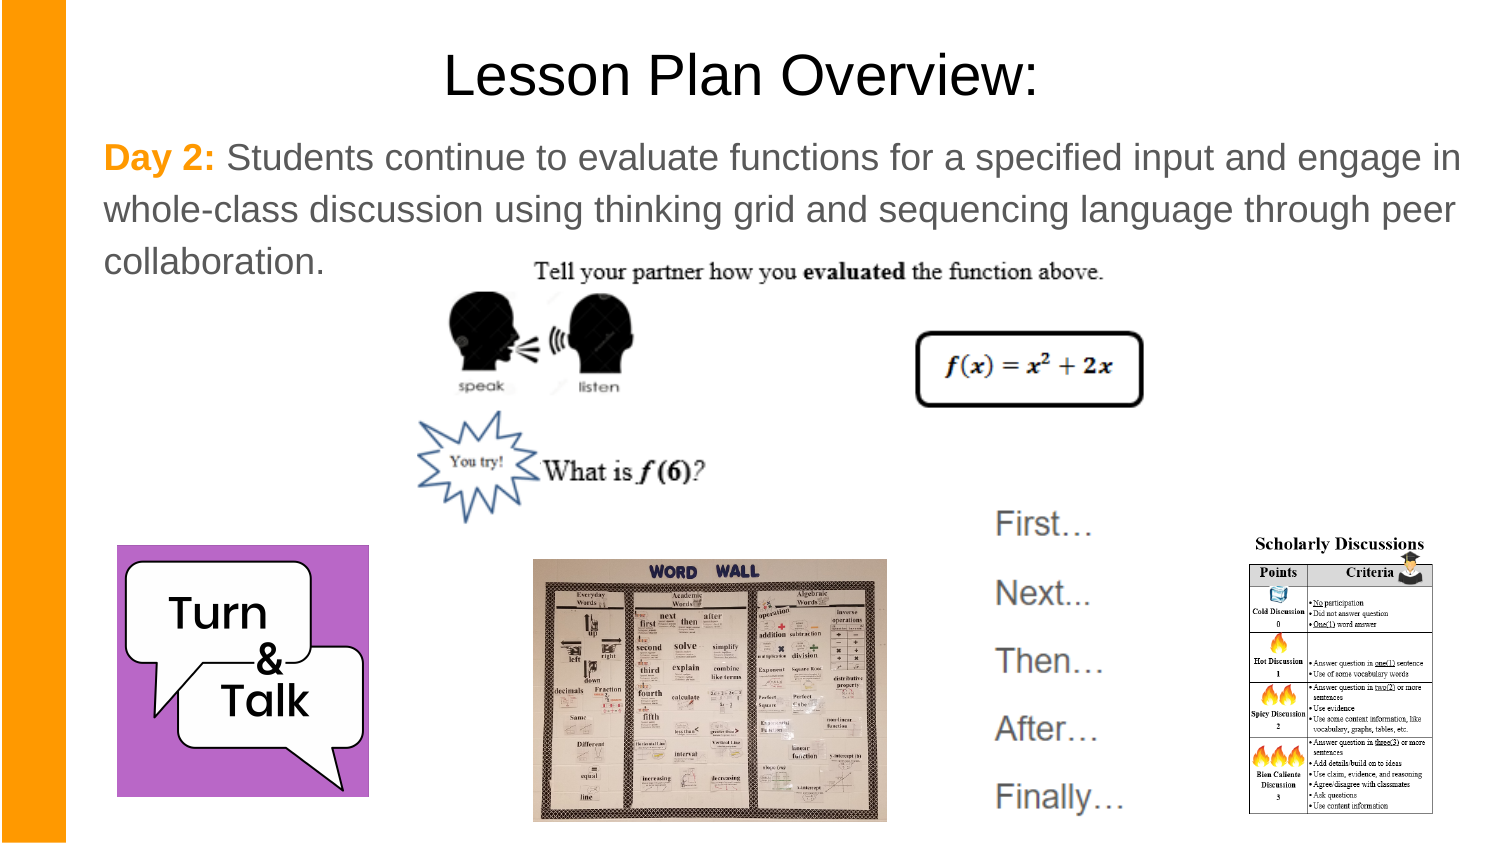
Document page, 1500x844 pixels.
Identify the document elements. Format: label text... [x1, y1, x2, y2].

text_box [613, 210, 992, 244]
picture [1245, 529, 1437, 822]
title Day 2: Students continue to evaluate functions for a specified input and engage in whole-class discussion using thinking grid and sequencing language through peer collaboration. [88, 111, 1487, 206]
picture [416, 245, 1158, 825]
picture [117, 545, 369, 797]
picture [533, 559, 887, 822]
text_box [2, 0, 66, 843]
text_box Lesson Plan Overview: [51, 47, 1449, 122]
